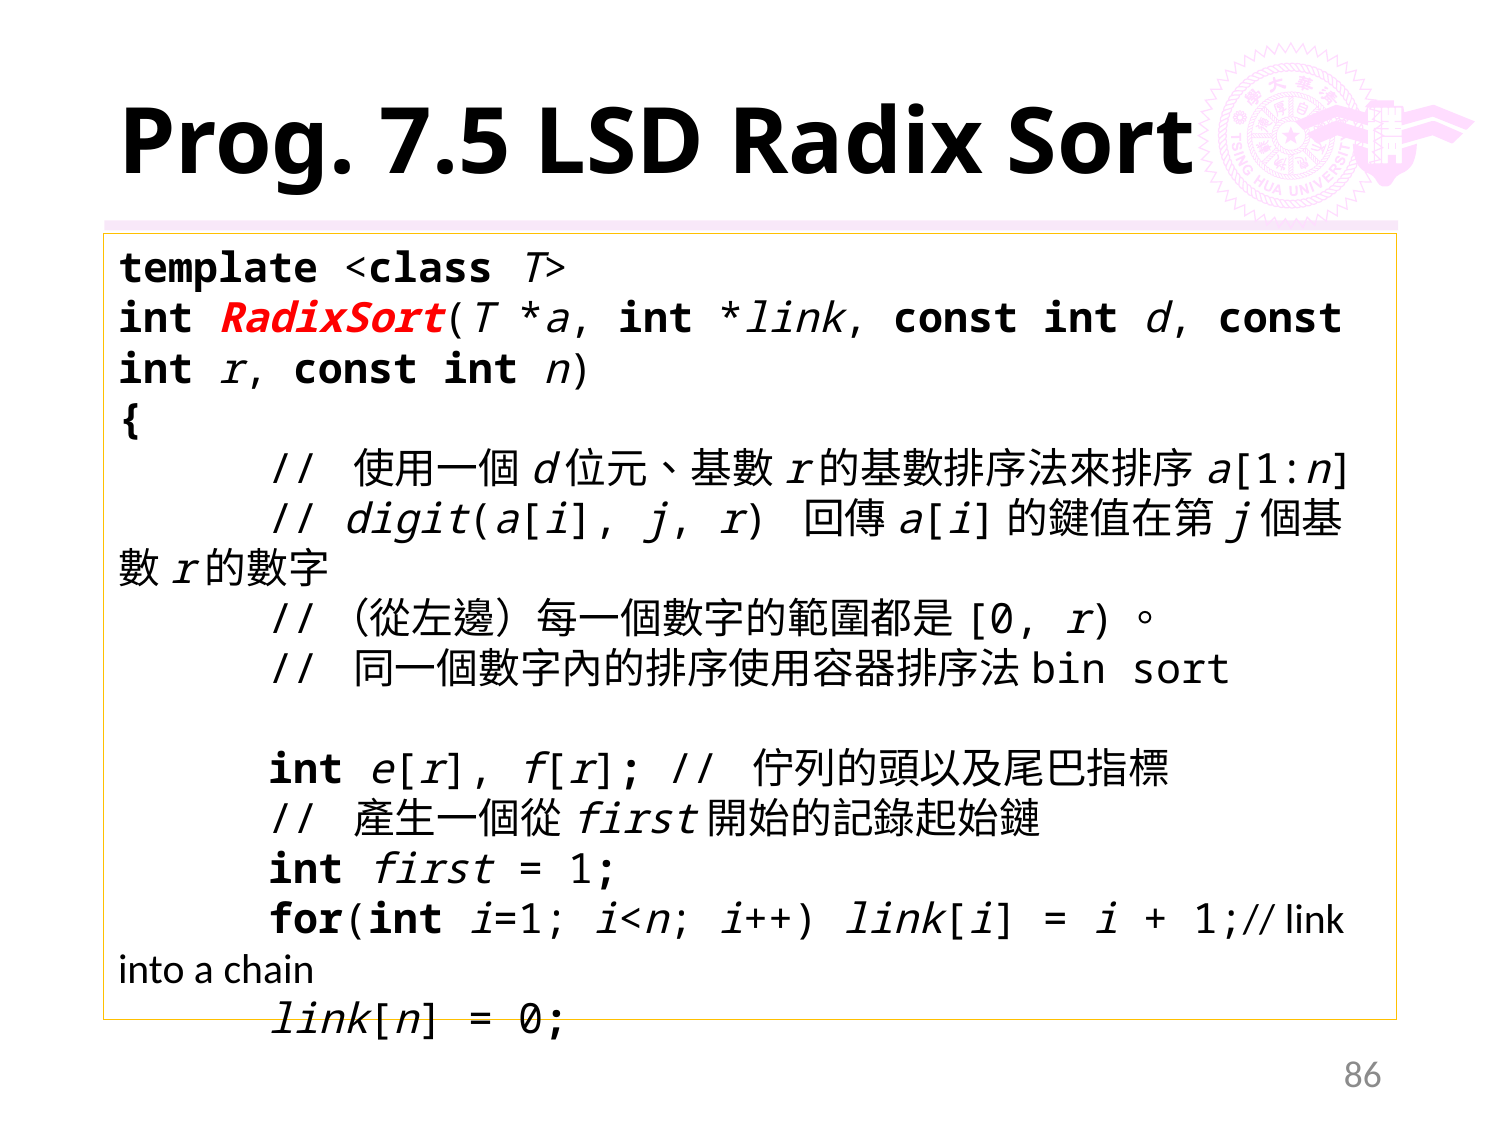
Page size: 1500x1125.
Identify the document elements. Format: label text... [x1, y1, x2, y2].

title Prog. 7.5 LSD Radix Sort [103, 59, 1397, 228]
slide_number 86 [1059, 1042, 1397, 1103]
list template <class T> int RadixSort(T *a, int *link, const int d, const int r, const int n) { // 使用一個d位元、基數r的基數排序法來排序a[1:n] // digit(a[i], j, r) 回傳a[i]的鍵值在第j個基數r的數字 //（從左邊）每一個數字的範圍都是[0, r)。 // 同一個數字內的排序使用容器排序法bin sort int e[r], f[r]; // 佇列的頭以及尾巴指標 // 產生一個從first開始的記錄起始鏈 int first = 1; for(int i=1; i<n; i++) link[i] = i + 1;// link into a chain link[n] = 0; [103, 233, 1397, 1020]
